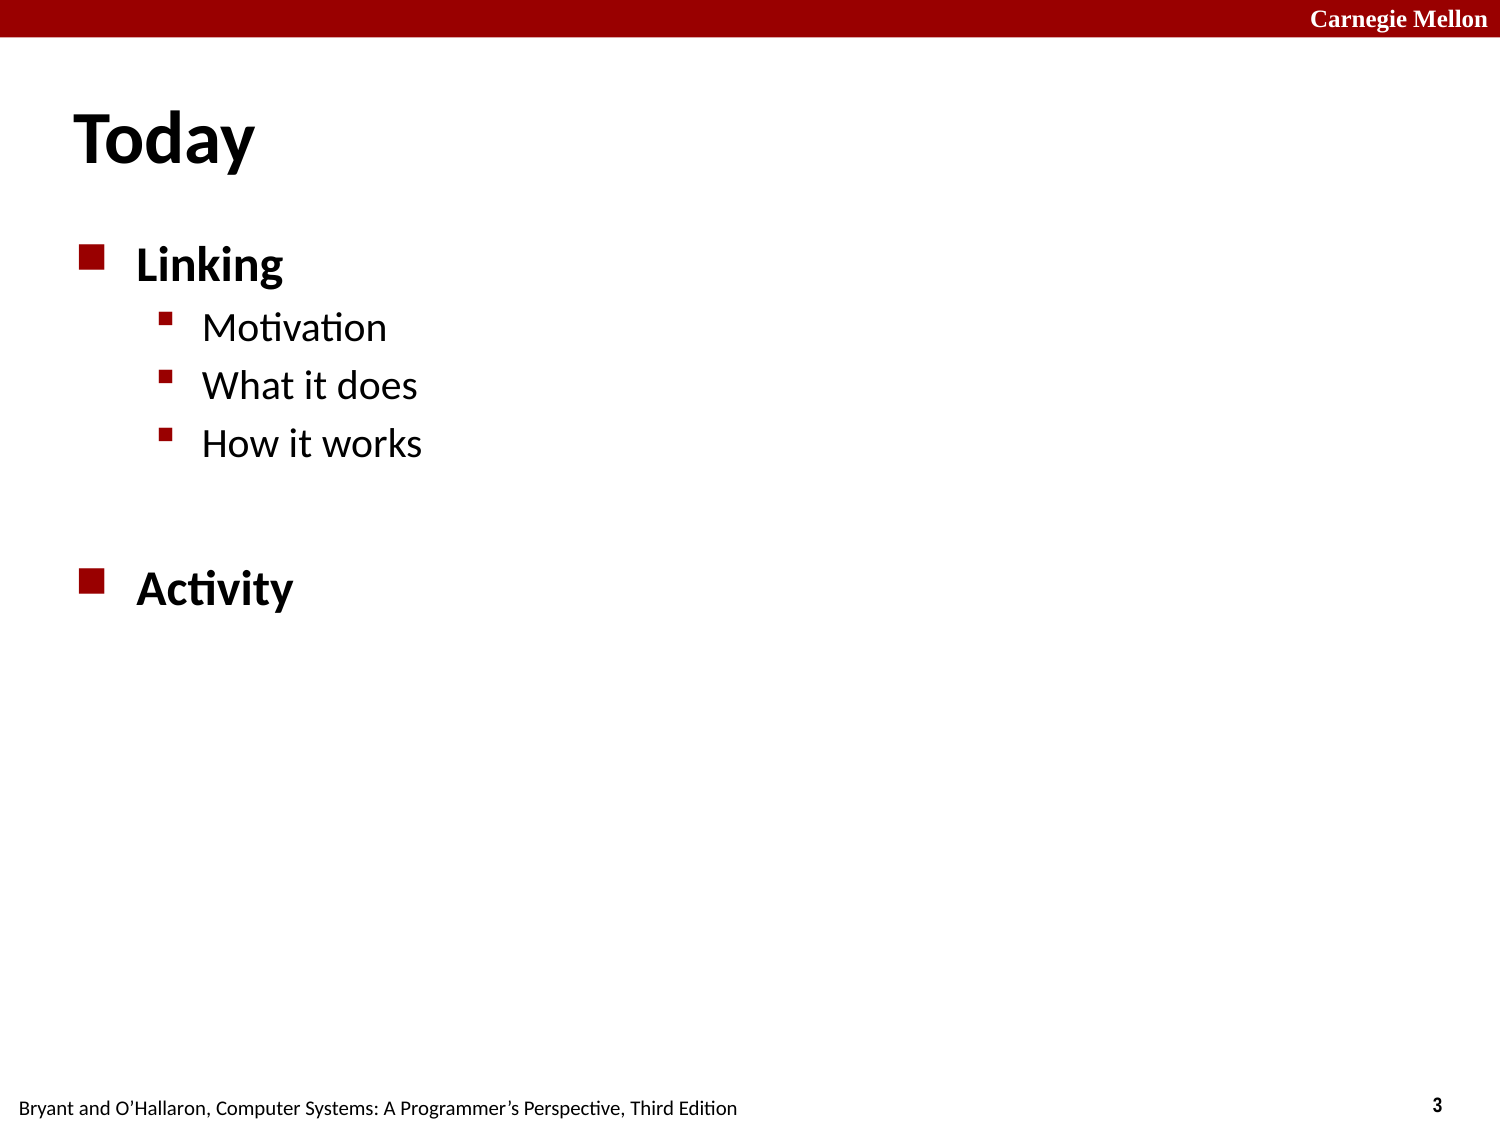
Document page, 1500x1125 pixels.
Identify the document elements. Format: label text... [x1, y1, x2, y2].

list Linking Motivation What it does How it works Activity [64, 223, 1361, 1040]
title Today [58, 71, 1305, 197]
